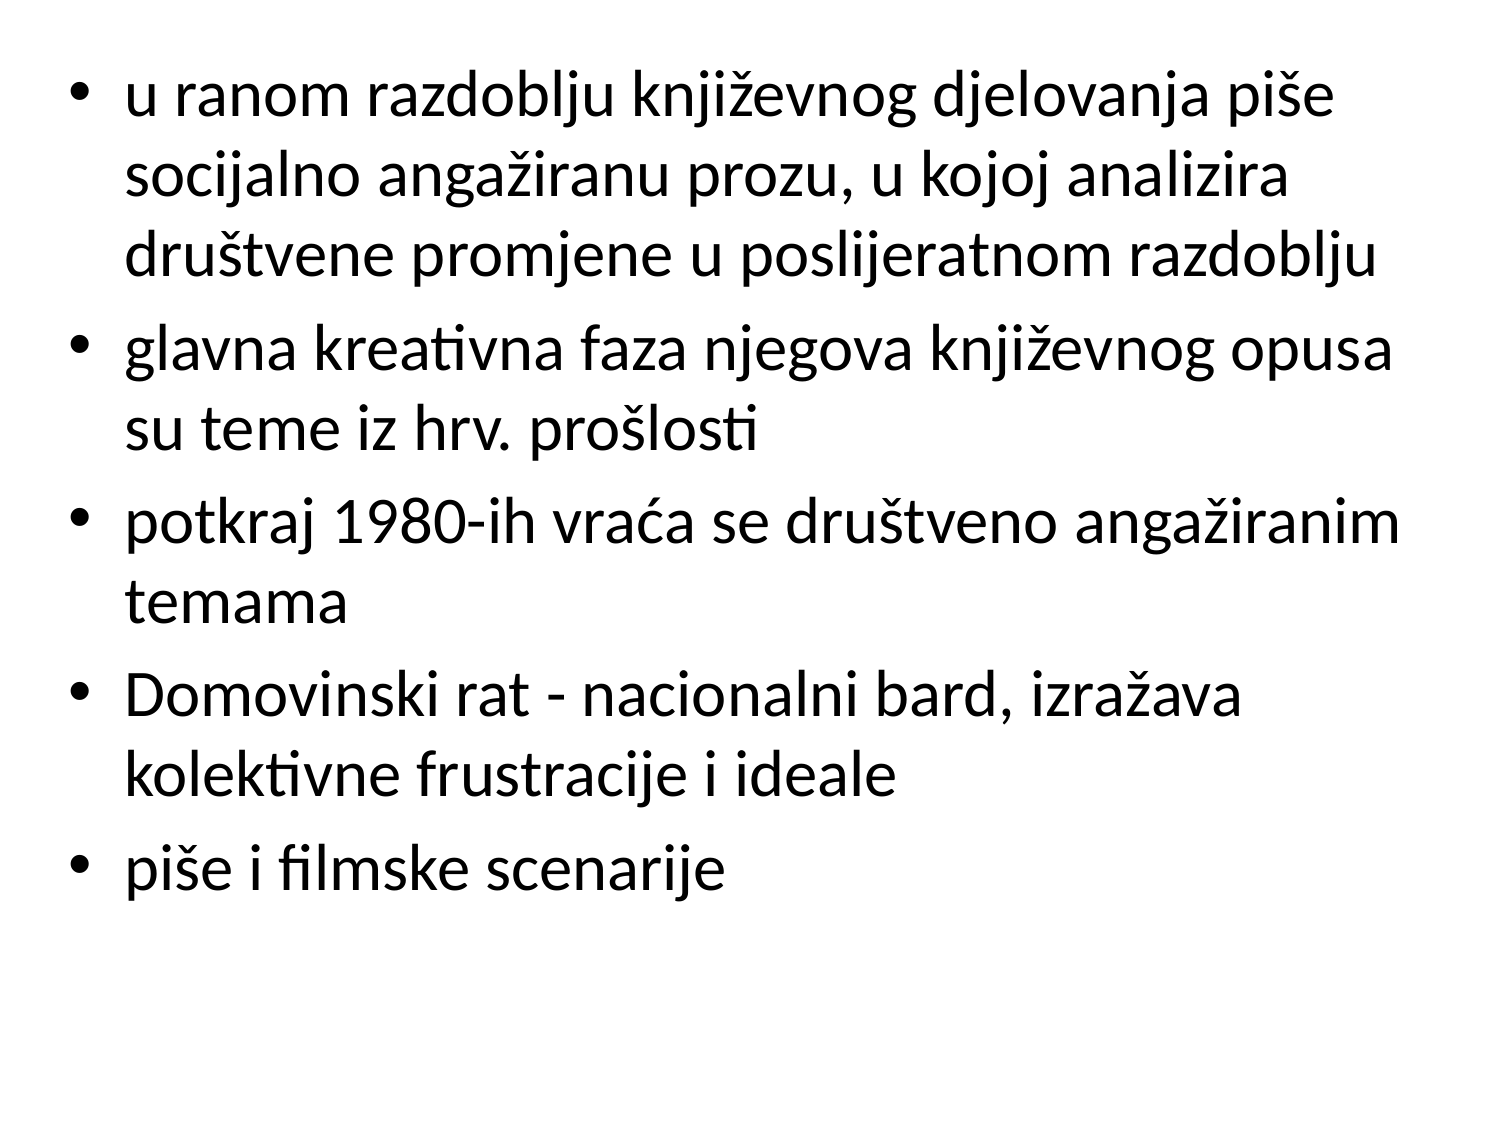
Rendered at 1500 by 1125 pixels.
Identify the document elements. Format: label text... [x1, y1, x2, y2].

list u ranom razdoblju književnog djelovanja piše socijalno angažiranu prozu, u kojoj analizira društvene promjene u poslijeratnom razdoblju glavna kreativna faza njegova književnog opusa su teme iz hrv. prošlosti potkraj 1980-ih vraća se društveno angažiranim temama Domovinski rat - nacionalni bard, izražava kolektivne frustracije i ideale piše i filmske scenarije [53, 42, 1479, 1083]
